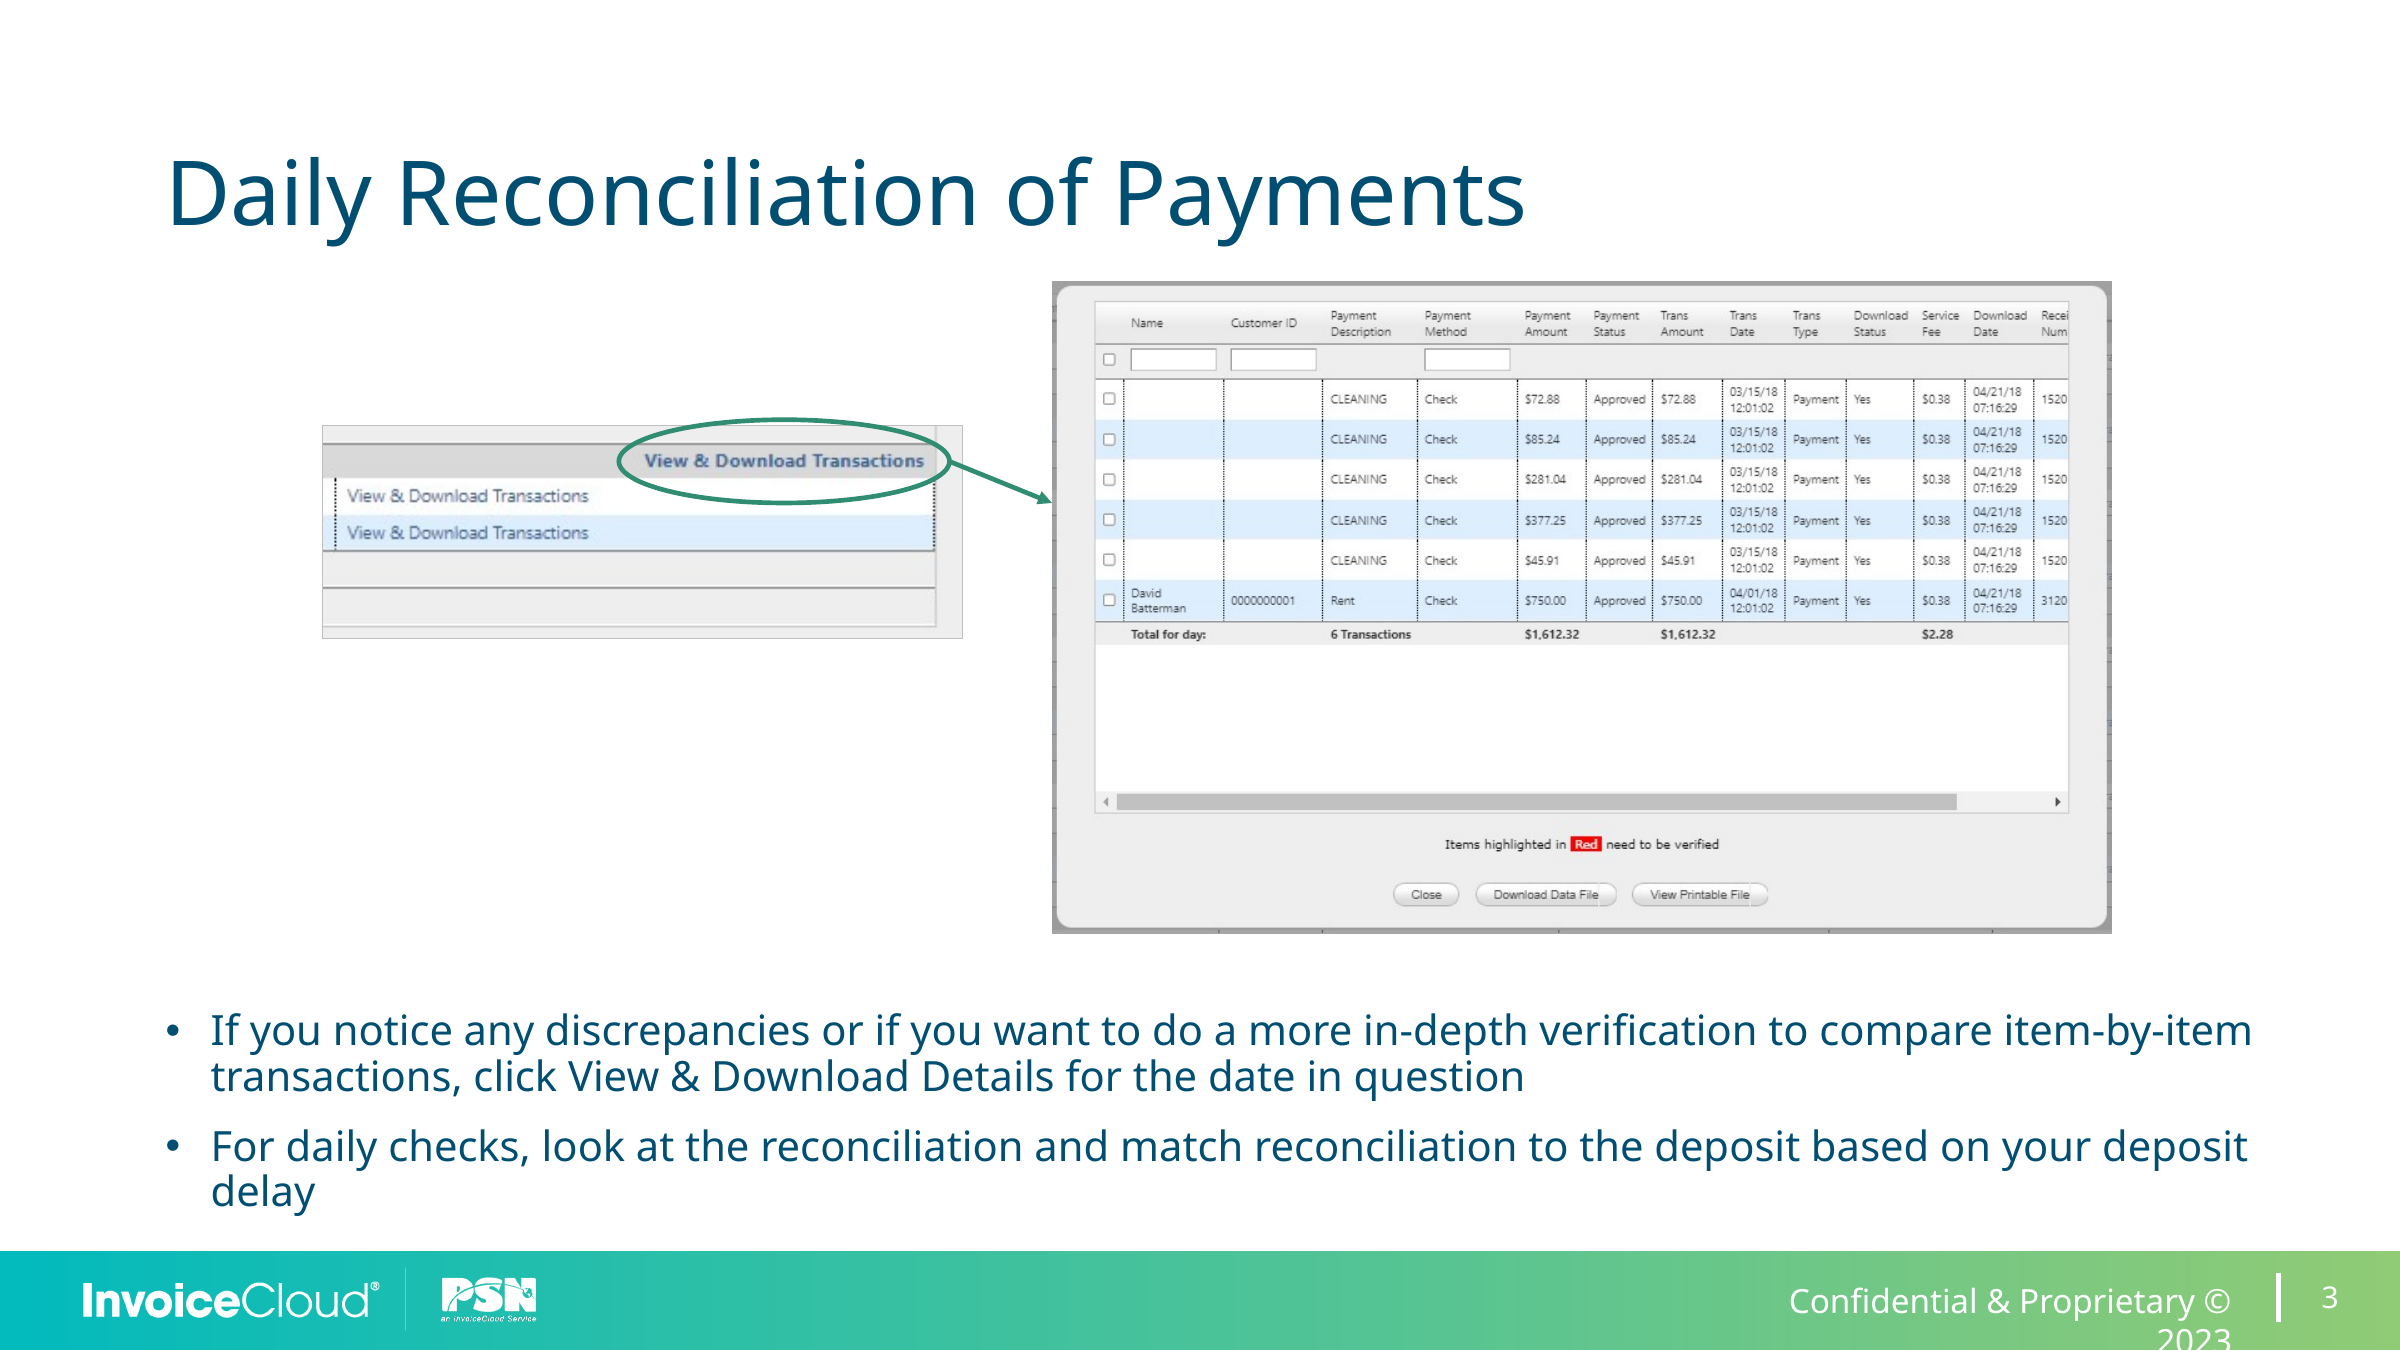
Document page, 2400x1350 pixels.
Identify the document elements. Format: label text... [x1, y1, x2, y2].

slide_number 3 [2284, 1263, 2377, 1336]
text_box [696, 418, 873, 425]
picture [1051, 281, 2112, 935]
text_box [949, 461, 1051, 504]
picture [69, 1262, 150, 1335]
title Daily Reconciliation of Payments [150, 140, 1954, 315]
list If you notice any discrepancies or if you want to do a more in-depth verification to compare item-by-item transactions, click View & Download Details for the date in question For daily checks, look at the reconciliation and match reconciliation to the deposit based on your deposit delay [150, 1002, 2284, 1350]
picture [322, 425, 963, 639]
